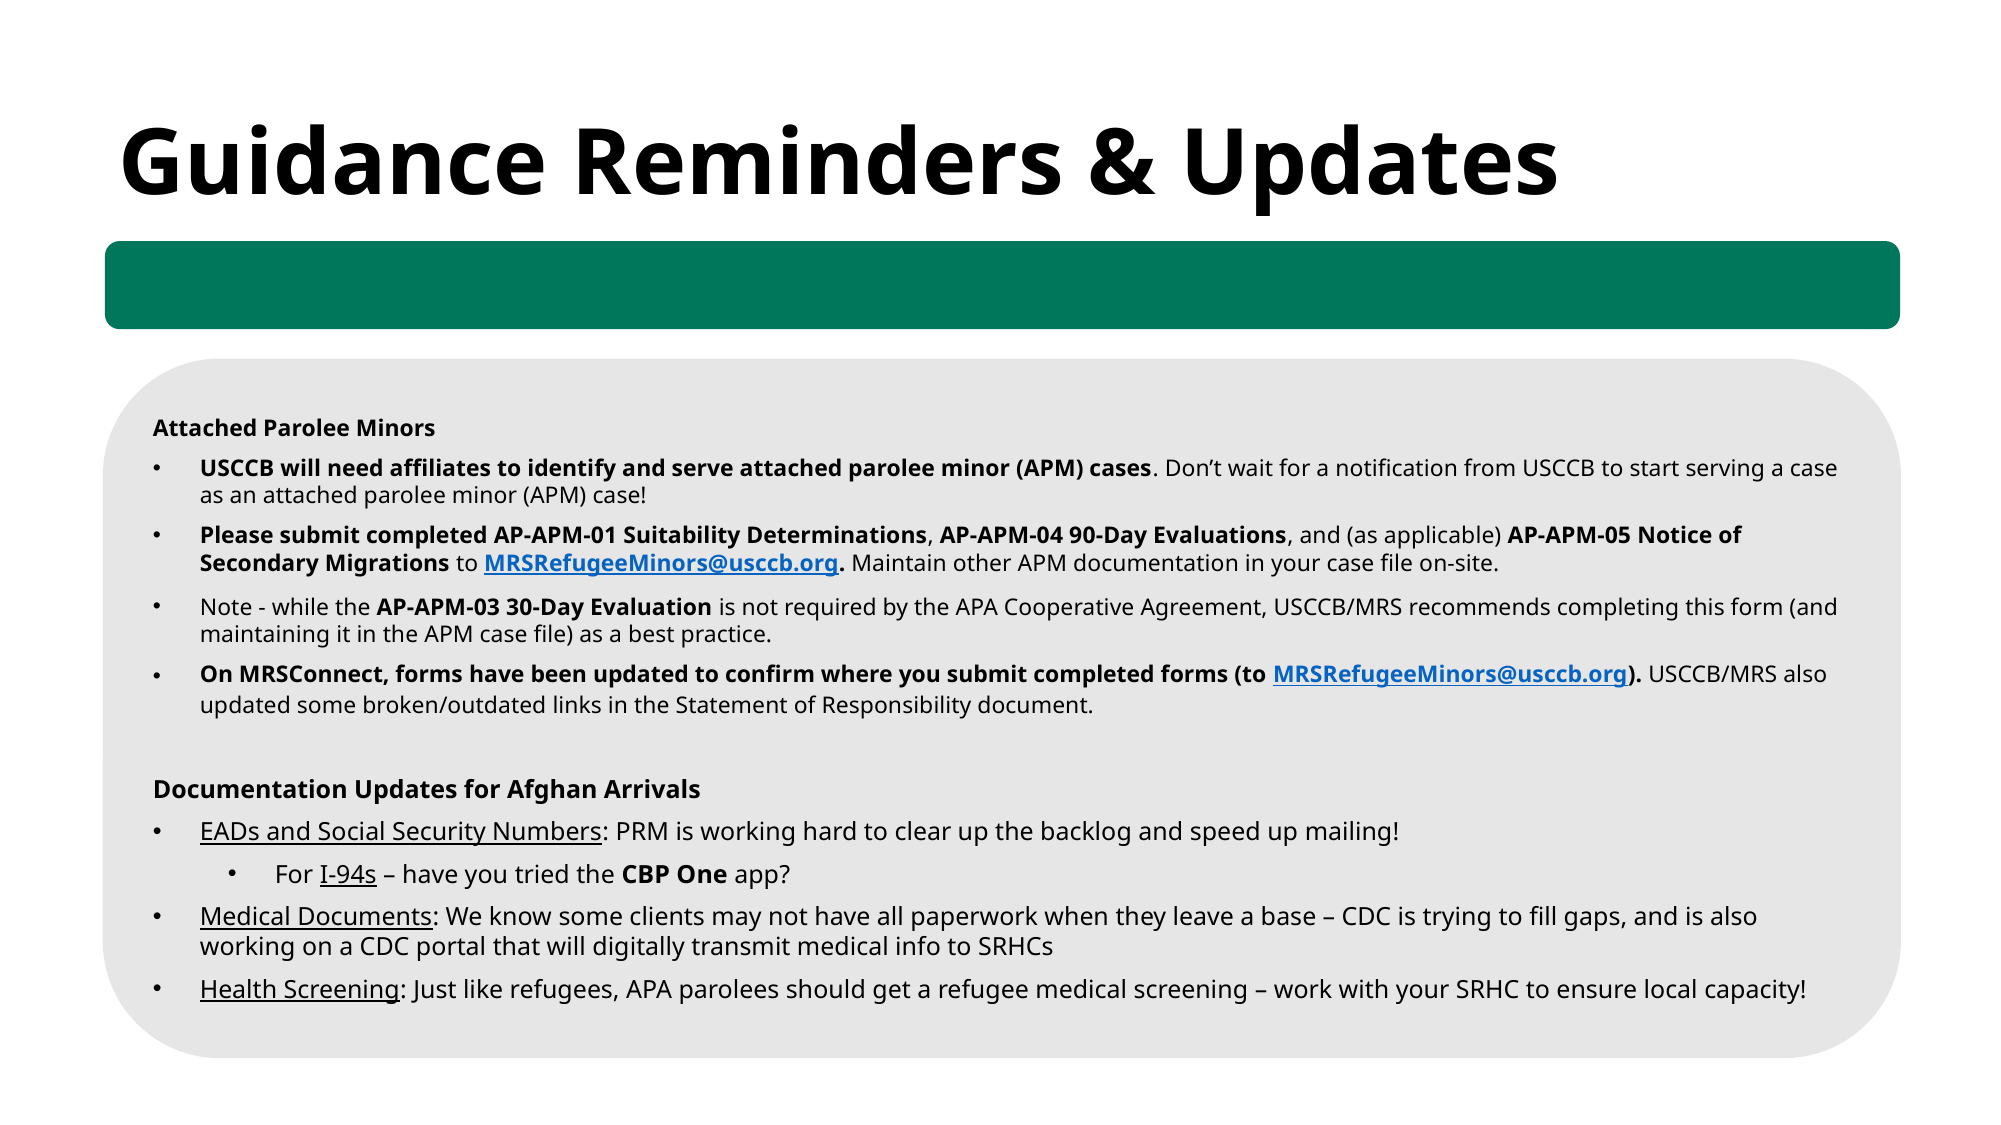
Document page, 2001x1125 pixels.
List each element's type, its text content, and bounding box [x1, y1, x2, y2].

text_box Guidance Reminders & Updates [103, 95, 1923, 221]
text_box Attached Parolee Minors USCCB will need affiliates to identify and serve attached parolee minor (APM) cases. Don’t wait for a notification from USCCB to start serving a case as an attached parolee minor (APM) case! Please submit completed AP-APM-01 Suitability Determinations, AP-APM-04 90-Day Evaluations, and (as applicable) AP-APM-05 Notice of Secondary Migrations to MRSRefugeeMinors@usccb.org. Maintain other APM documentation in your case file on-site. Note - while the AP-APM-03 30-Day Evaluation is not required by the APA Cooperative Agreement, USCCB/MRS recommends completing this form (and maintaining it in the APM case file) as a best practice. On MRSConnect, forms have been updated to confirm where you submit completed forms (to MRSRefugeeMinors@usccb.org). USCCB/MRS also updated some broken/outdated links in the Statement of Responsibility document. Documentation Updates for Afghan Arrivals EADs and Social Security Numbers: PRM is working hard to clear up the backlog and speed up mailing! For I-94s – have you tried the CBP One app? Medical Documents: We know some clients may not have all paperwork when they leave a base – CDC is trying to fill gaps, and is also working on a CDC portal that will digitally transmit medical info to SRHCs Health Screening: Just like refugees, APA parolees should get a refugee medical screening – work with your SRHC to ensure local capacity! [102, 358, 1901, 1059]
text_box [103, 239, 1902, 331]
